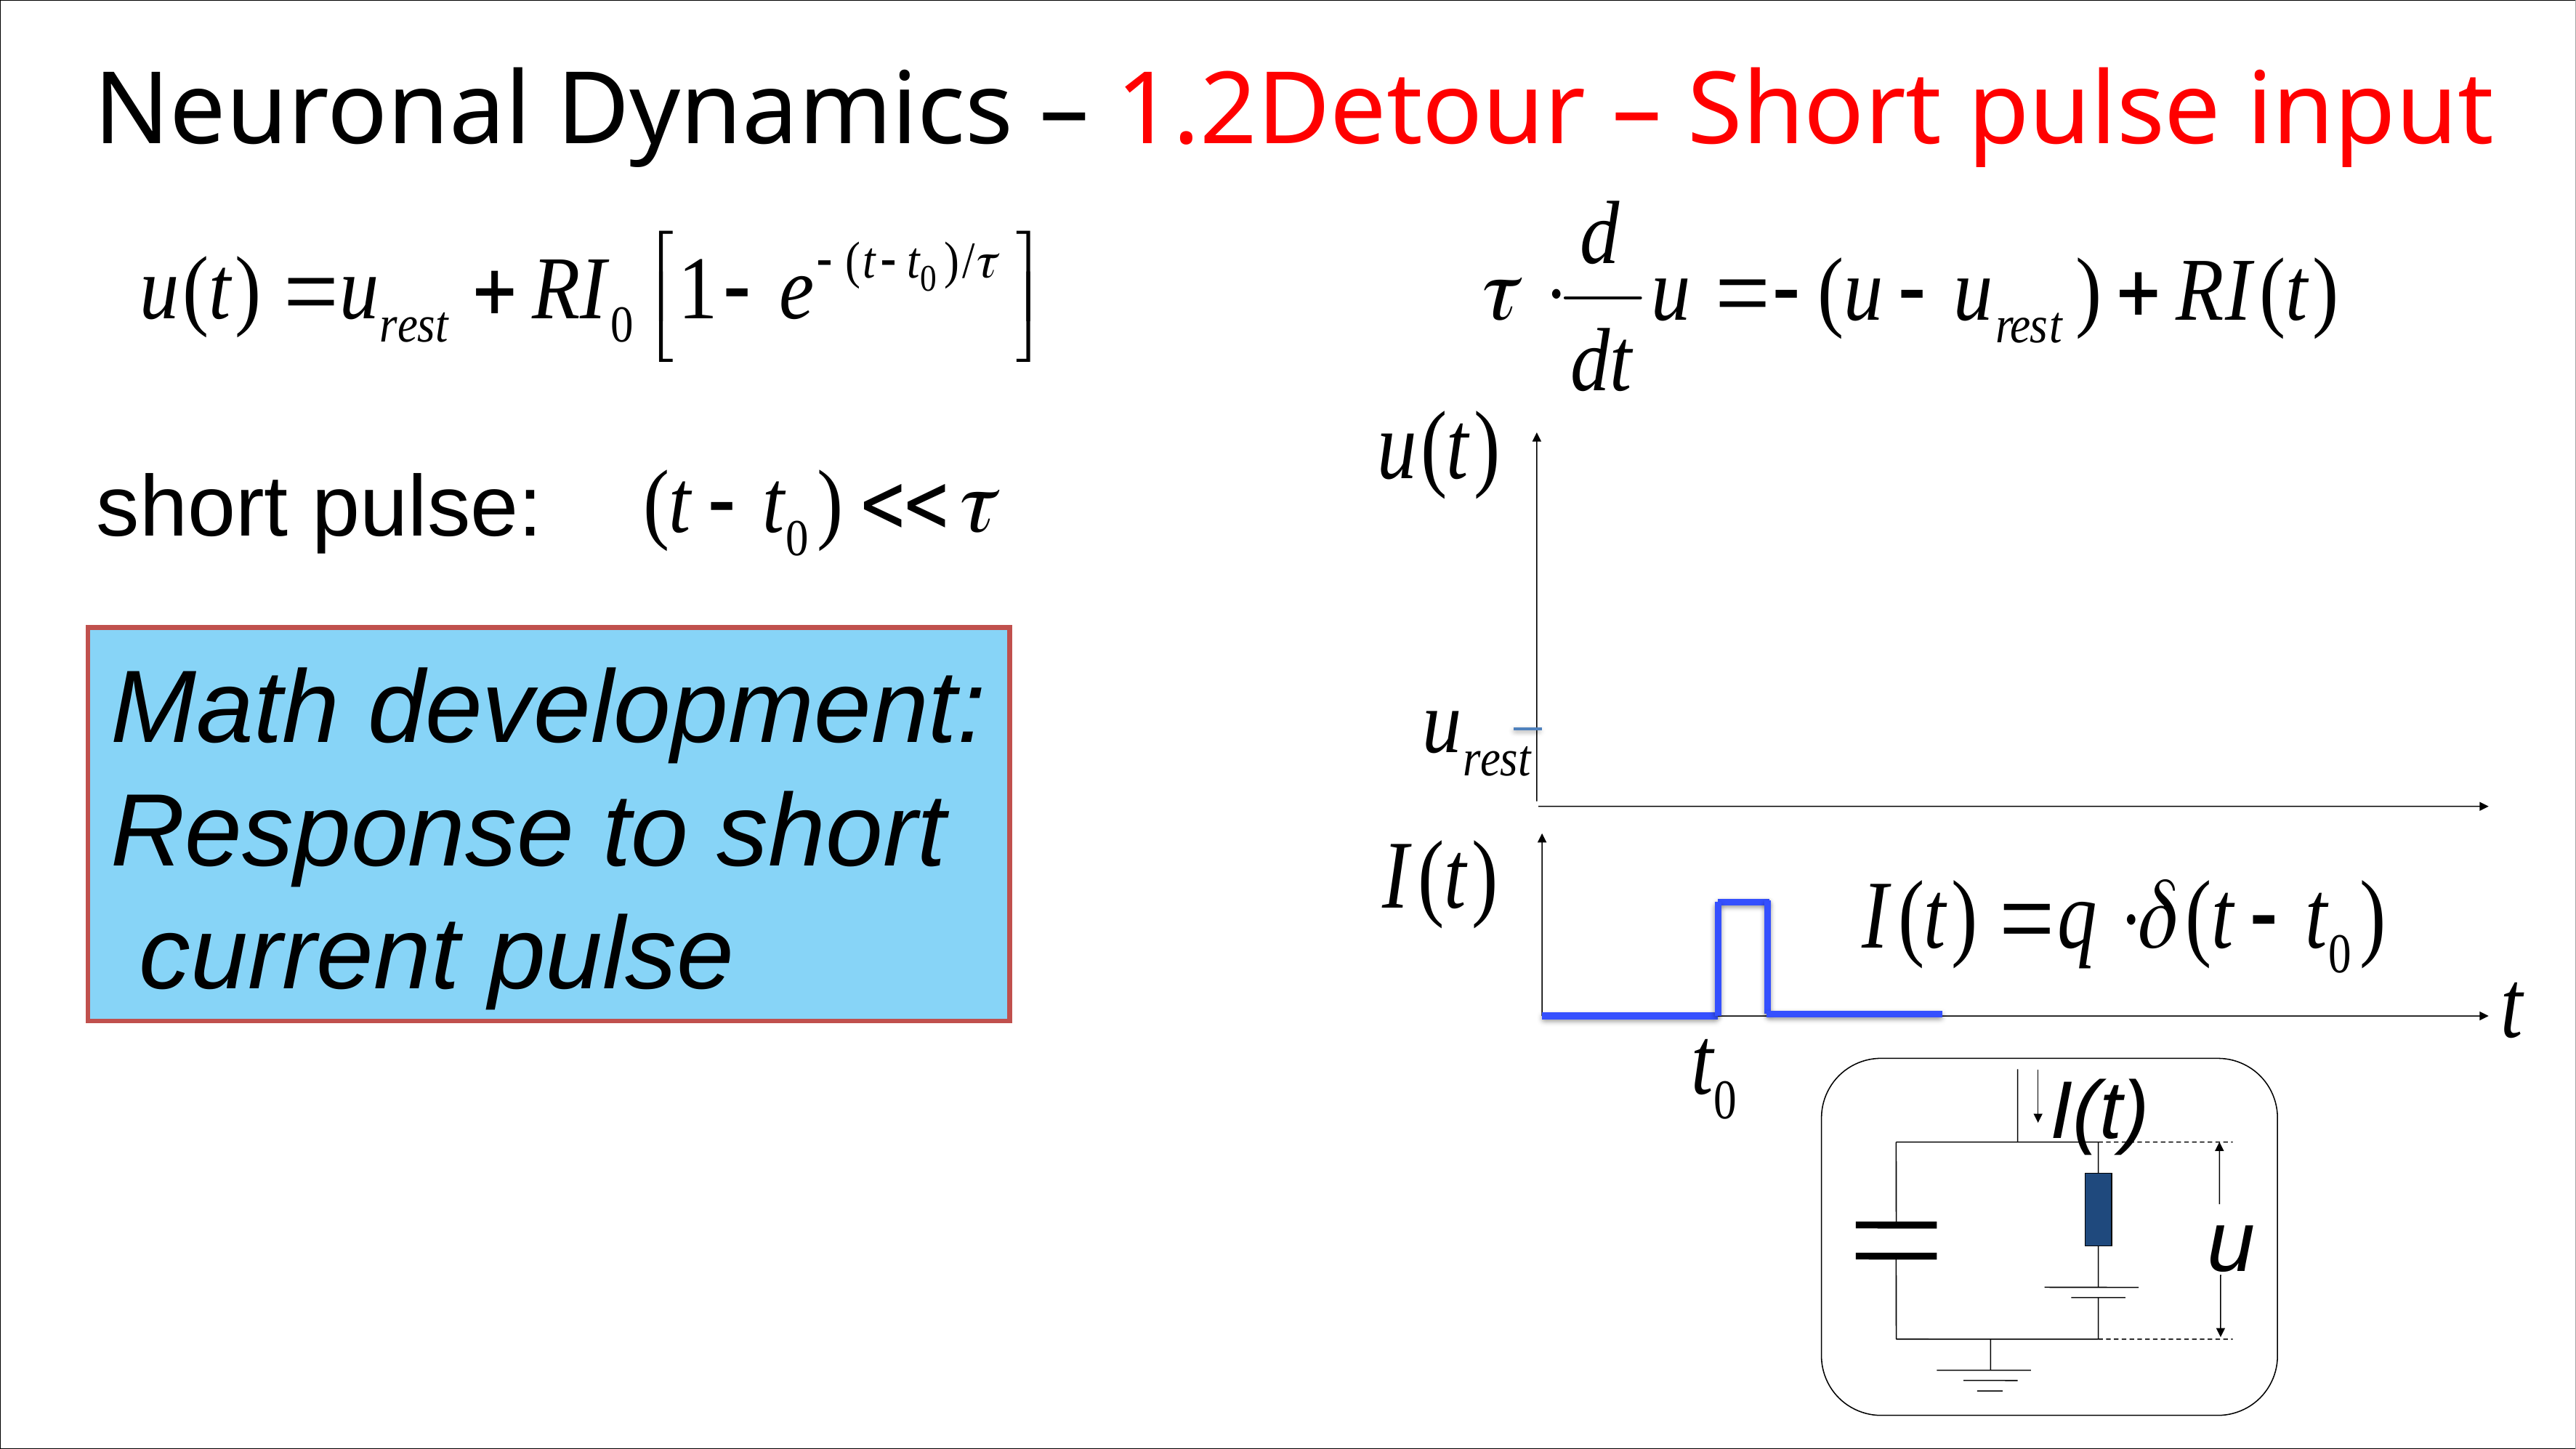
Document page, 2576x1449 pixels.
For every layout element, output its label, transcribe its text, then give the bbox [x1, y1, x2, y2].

text_box I(t) [1764, 903, 1767, 1012]
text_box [1821, 1045, 2279, 1416]
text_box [1368, 389, 1514, 520]
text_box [1681, 996, 1755, 1143]
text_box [2490, 964, 2538, 1062]
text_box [1413, 663, 1551, 798]
text_box [1537, 833, 1547, 1012]
text_box I(t) [1722, 903, 1761, 905]
text_box short pulse: [86, 444, 578, 559]
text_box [632, 442, 1014, 578]
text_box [1847, 850, 2403, 997]
text_box Math development: Response to short current pulse [87, 627, 1010, 1021]
text_box I(t) [1544, 1017, 1678, 1020]
text_box Neuronal Dynamics – 1.2Detour – Short pulse input [83, 39, 2570, 214]
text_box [1368, 818, 1514, 948]
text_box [129, 214, 1058, 379]
text_box I(t) [1767, 1014, 1939, 1017]
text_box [1475, 177, 2351, 411]
text_box [0, 0, 2576, 1449]
text_box [1946, 1011, 2487, 1021]
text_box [1536, 432, 2489, 807]
